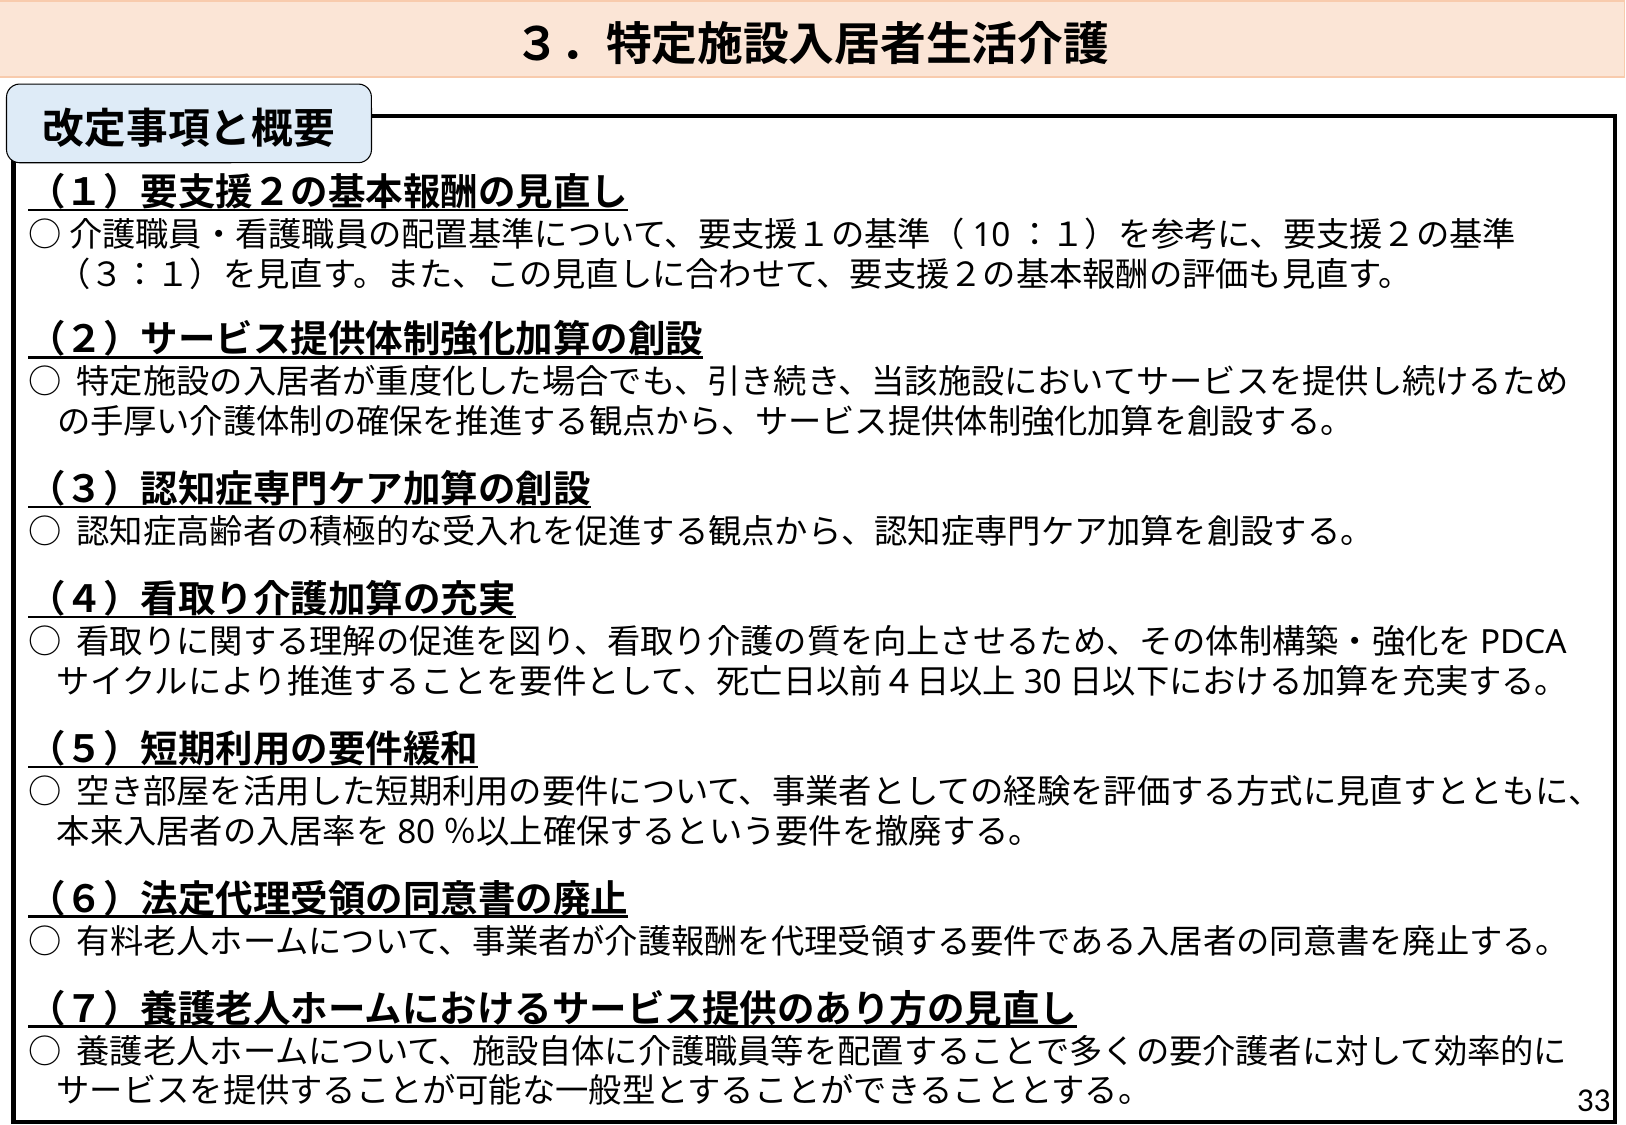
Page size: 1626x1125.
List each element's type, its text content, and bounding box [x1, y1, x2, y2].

slide_number 33 [1512, 1077, 1625, 1120]
text_box （１）要支援２の基本報酬の見直し ○介護職員・看護職員の配置基準について、要支援１の基準（10：１）を参考に、要支援２の基準（３：１）を見直す。また、この見直しに合わせて、要支援２の基本報酬の評価も見直す。 （２）サービス提供体制強化加算の創設 ○ 特定施設の入居者が重度化した場合でも、引き続き、当該施設においてサービスを提供し続けるための手厚い介護体制の確保を推進する観点から、サービス提供体制強化加算を創設する。 （３）認知症専門ケア加算の創設 ○ 認知症高齢者の積極的な受入れを促進する観点から、認知症専門ケア加算を創設する。 （４）看取り介護加算の充実 ○ 看取りに関する理解の促進を図り、看取り介護の質を向上させるため、その体制構築・強化をPDCAサイクルにより推進することを要件として、死亡日以前４日以上30日以下における加算を充実する。 （５）短期利用の要件緩和 ○ 空き部屋を活用した短期利用の要件について、事業者としての経験を評価する方式に見直すとともに、本来入居者の入居率を80％以上確保するという要件を撤廃する。 （６）法定代理受領の同意書の廃止 ○ 有料老人ホームについて、事業者が介護報酬を代理受領する要件である入居者の同意書を廃止する。 （７）養護老人ホームにおけるサービス提供のあり方の見直し ○ 養護老人ホームについて、施設自体に介護職員等を配置することで多くの要介護者に対して効率的にサービスを提供することが可能な一般型とすることができることとする。 [12, 115, 1616, 1123]
text_box ３．特定施設入居者生活介護 [0, 0, 1625, 78]
text_box 改定事項と概要 [5, 83, 373, 164]
